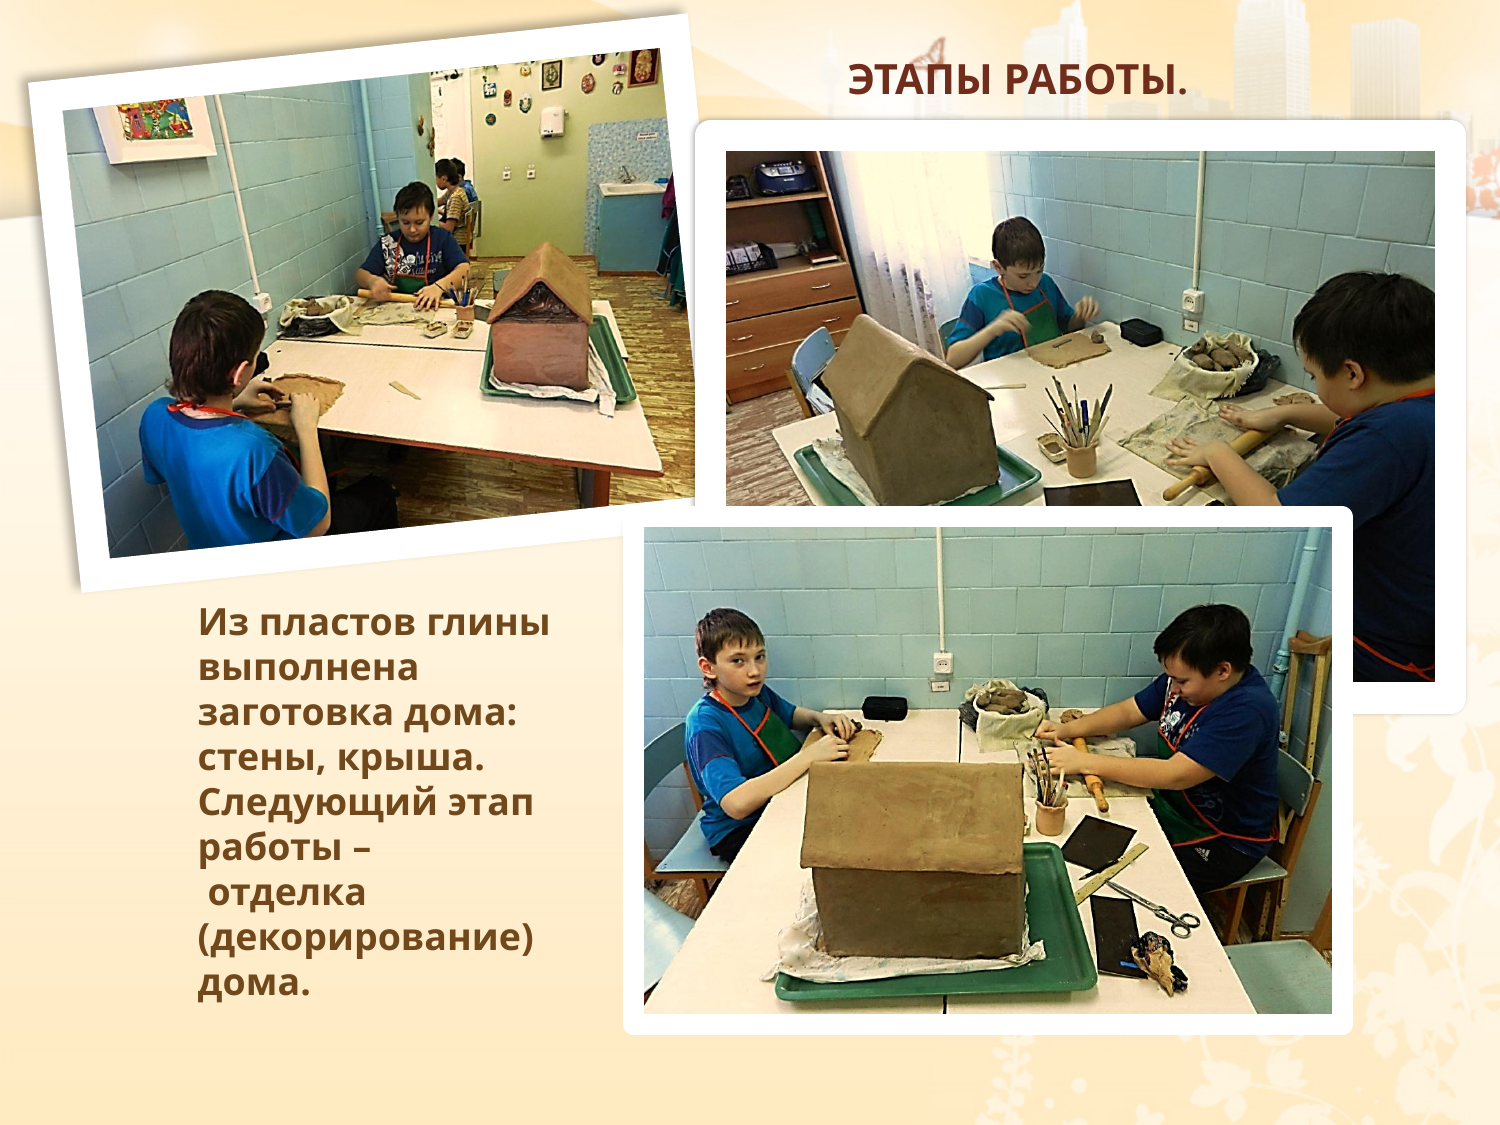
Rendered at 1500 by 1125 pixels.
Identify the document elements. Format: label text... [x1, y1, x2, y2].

text_box Из пластов глины выполнена заготовка дома: стены, крыша. Следующий этап работы – отделка (декорирование) дома. [183, 590, 573, 1010]
picture [0, 0, 1500, 1125]
text_box ЭТАПЫ РАБОТЫ. [832, 45, 1384, 110]
